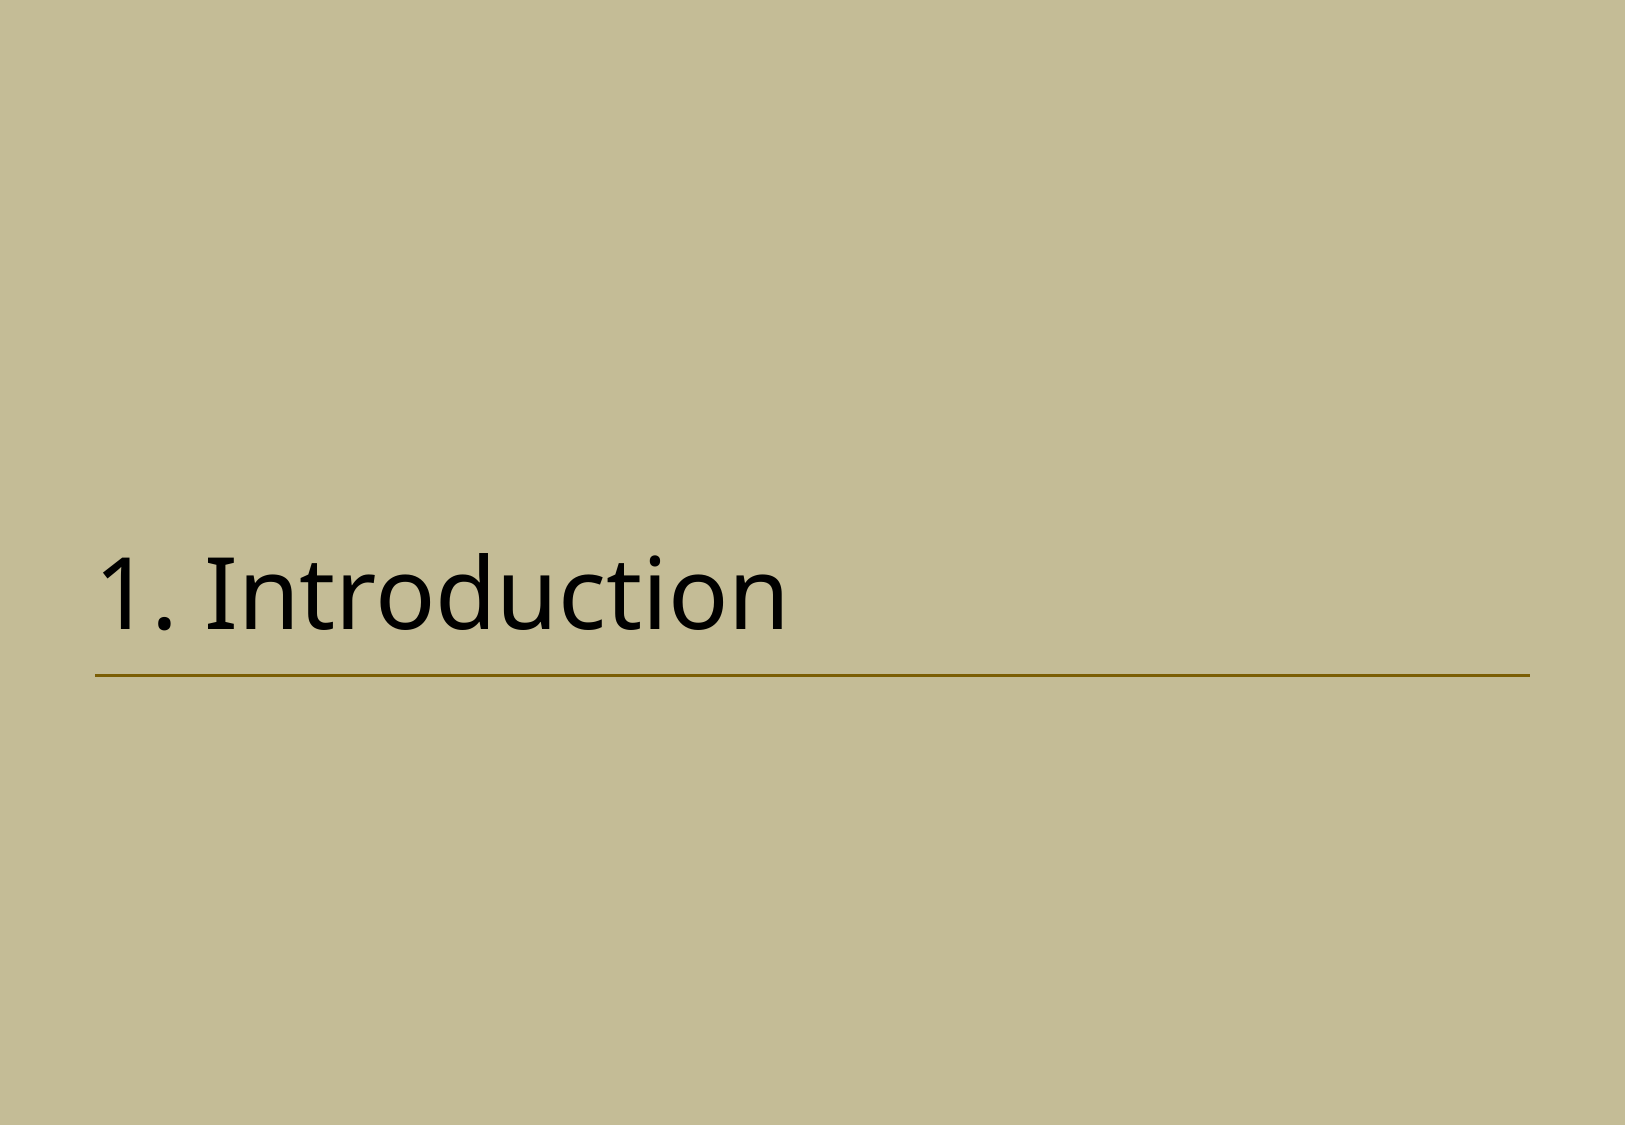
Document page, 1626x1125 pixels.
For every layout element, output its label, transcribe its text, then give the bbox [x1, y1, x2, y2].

title 1. Introduction [94, 396, 1599, 651]
